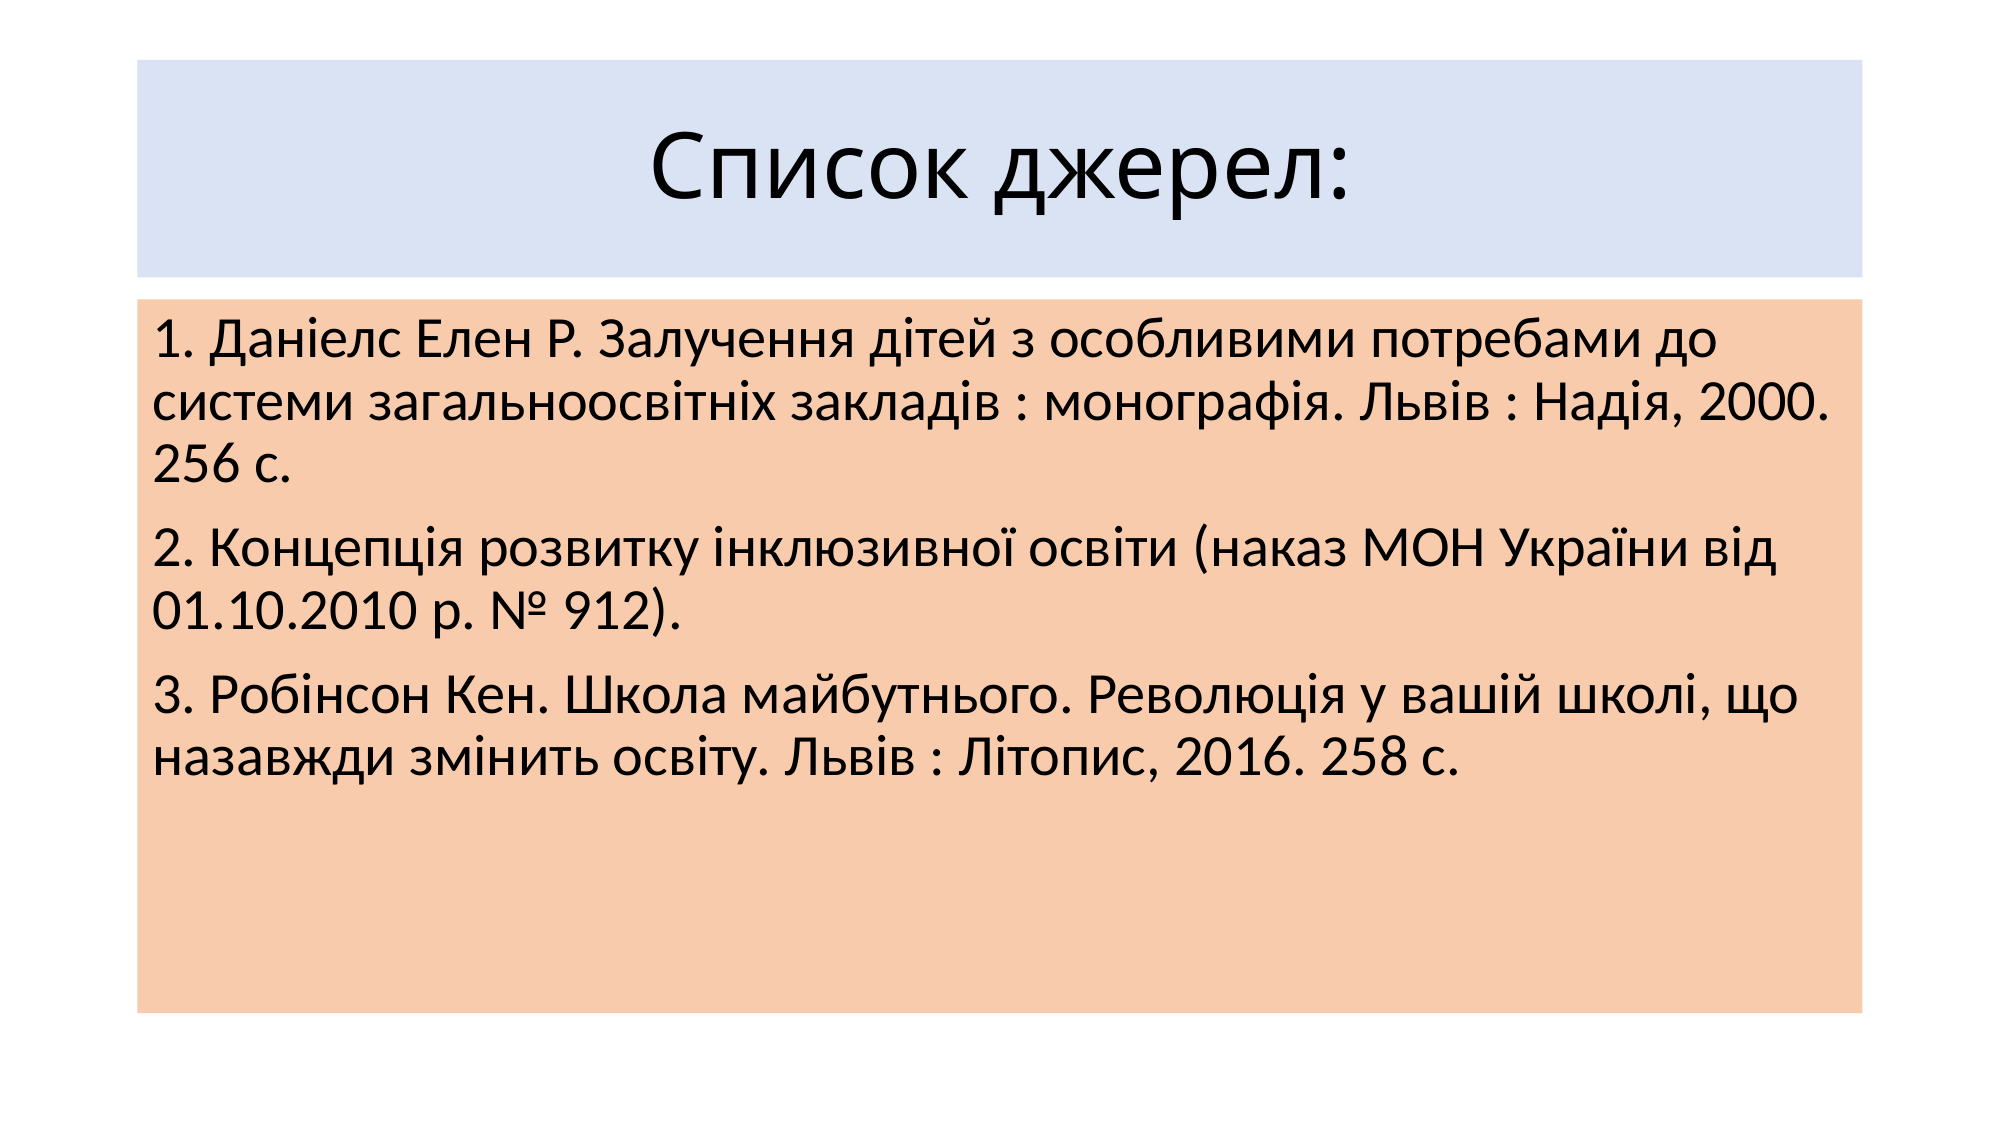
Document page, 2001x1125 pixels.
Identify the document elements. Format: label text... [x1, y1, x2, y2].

title Список джерел: [137, 59, 1863, 278]
list 1. Даніелс Елен Р. Залучення дітей з особливими потребами до системи загальноосвітніх закладів : монографія. Львів : Надія, 2000. 256 с. 2. Концепція розвитку інклюзивної освіти (наказ МОН України від 01.10.2010 р. № 912). 3. Робінсон Кен. Школа майбутнього. Революція у вашій школі, що назавжди змінить освіту. Львів : Літопис, 2016. 258 с. [137, 299, 1863, 1014]
